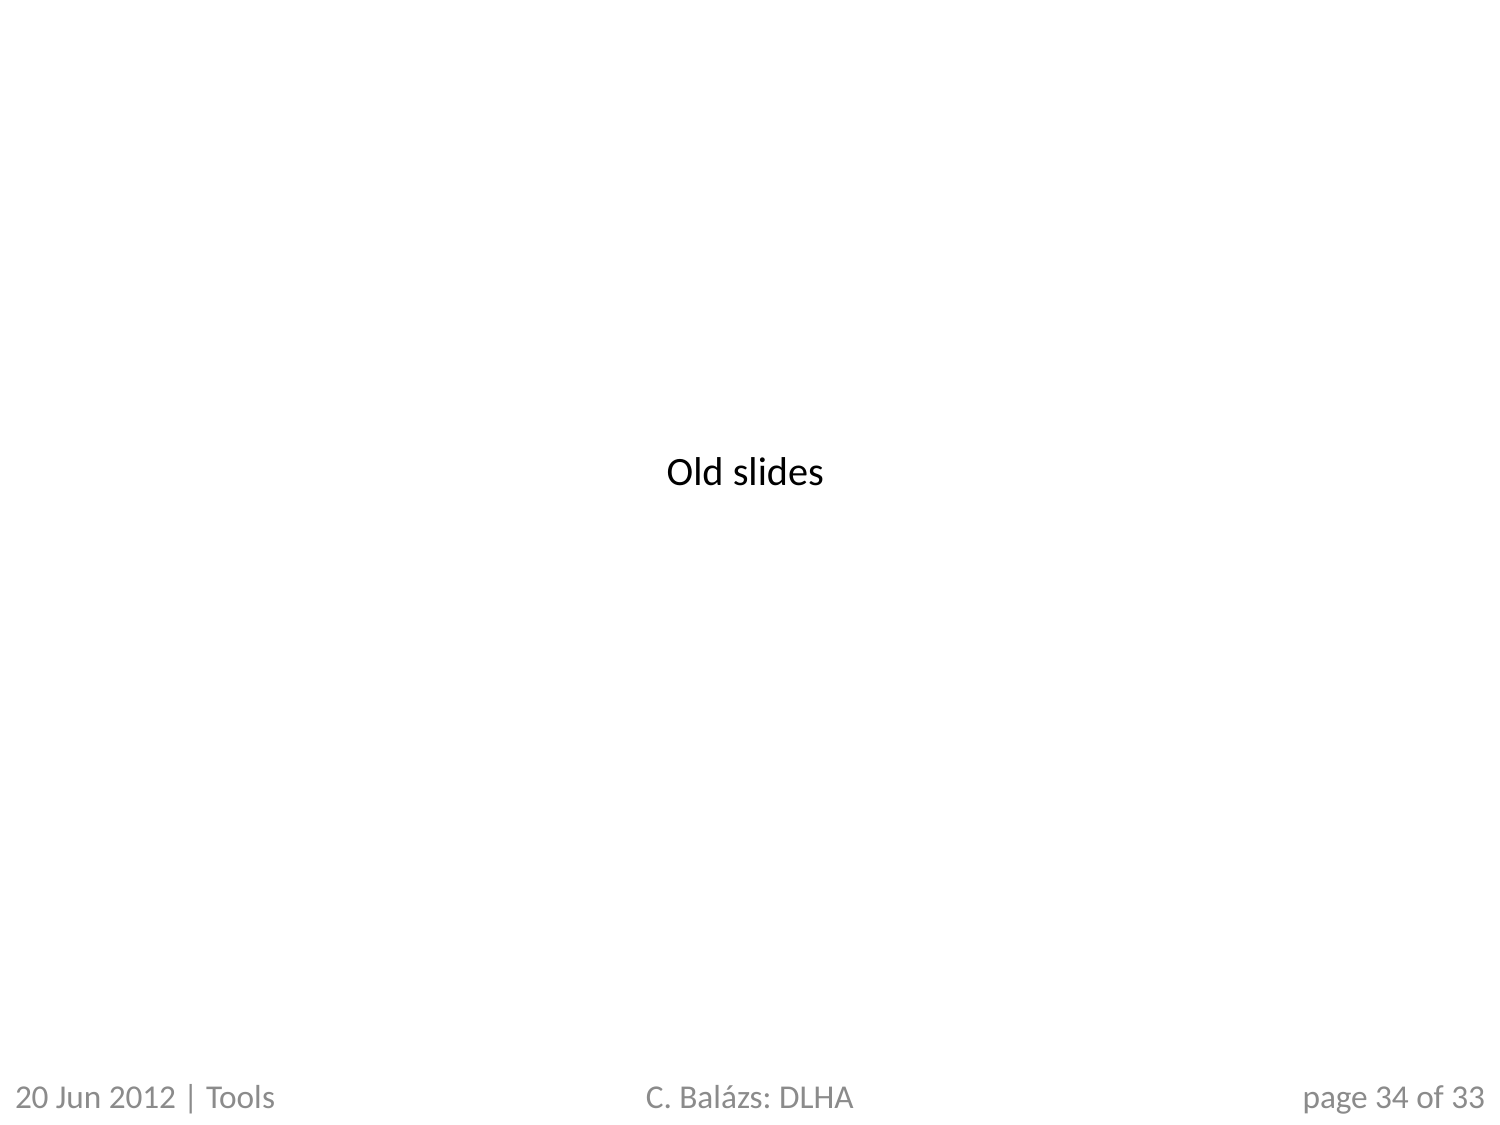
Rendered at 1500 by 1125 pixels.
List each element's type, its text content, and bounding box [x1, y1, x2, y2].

slide_number page 34 of 33 [1200, 1065, 1500, 1125]
title Old slides [0, 437, 1500, 550]
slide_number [0, 1065, 300, 1125]
footer C. Balázs: DLHA [312, 1065, 1188, 1125]
